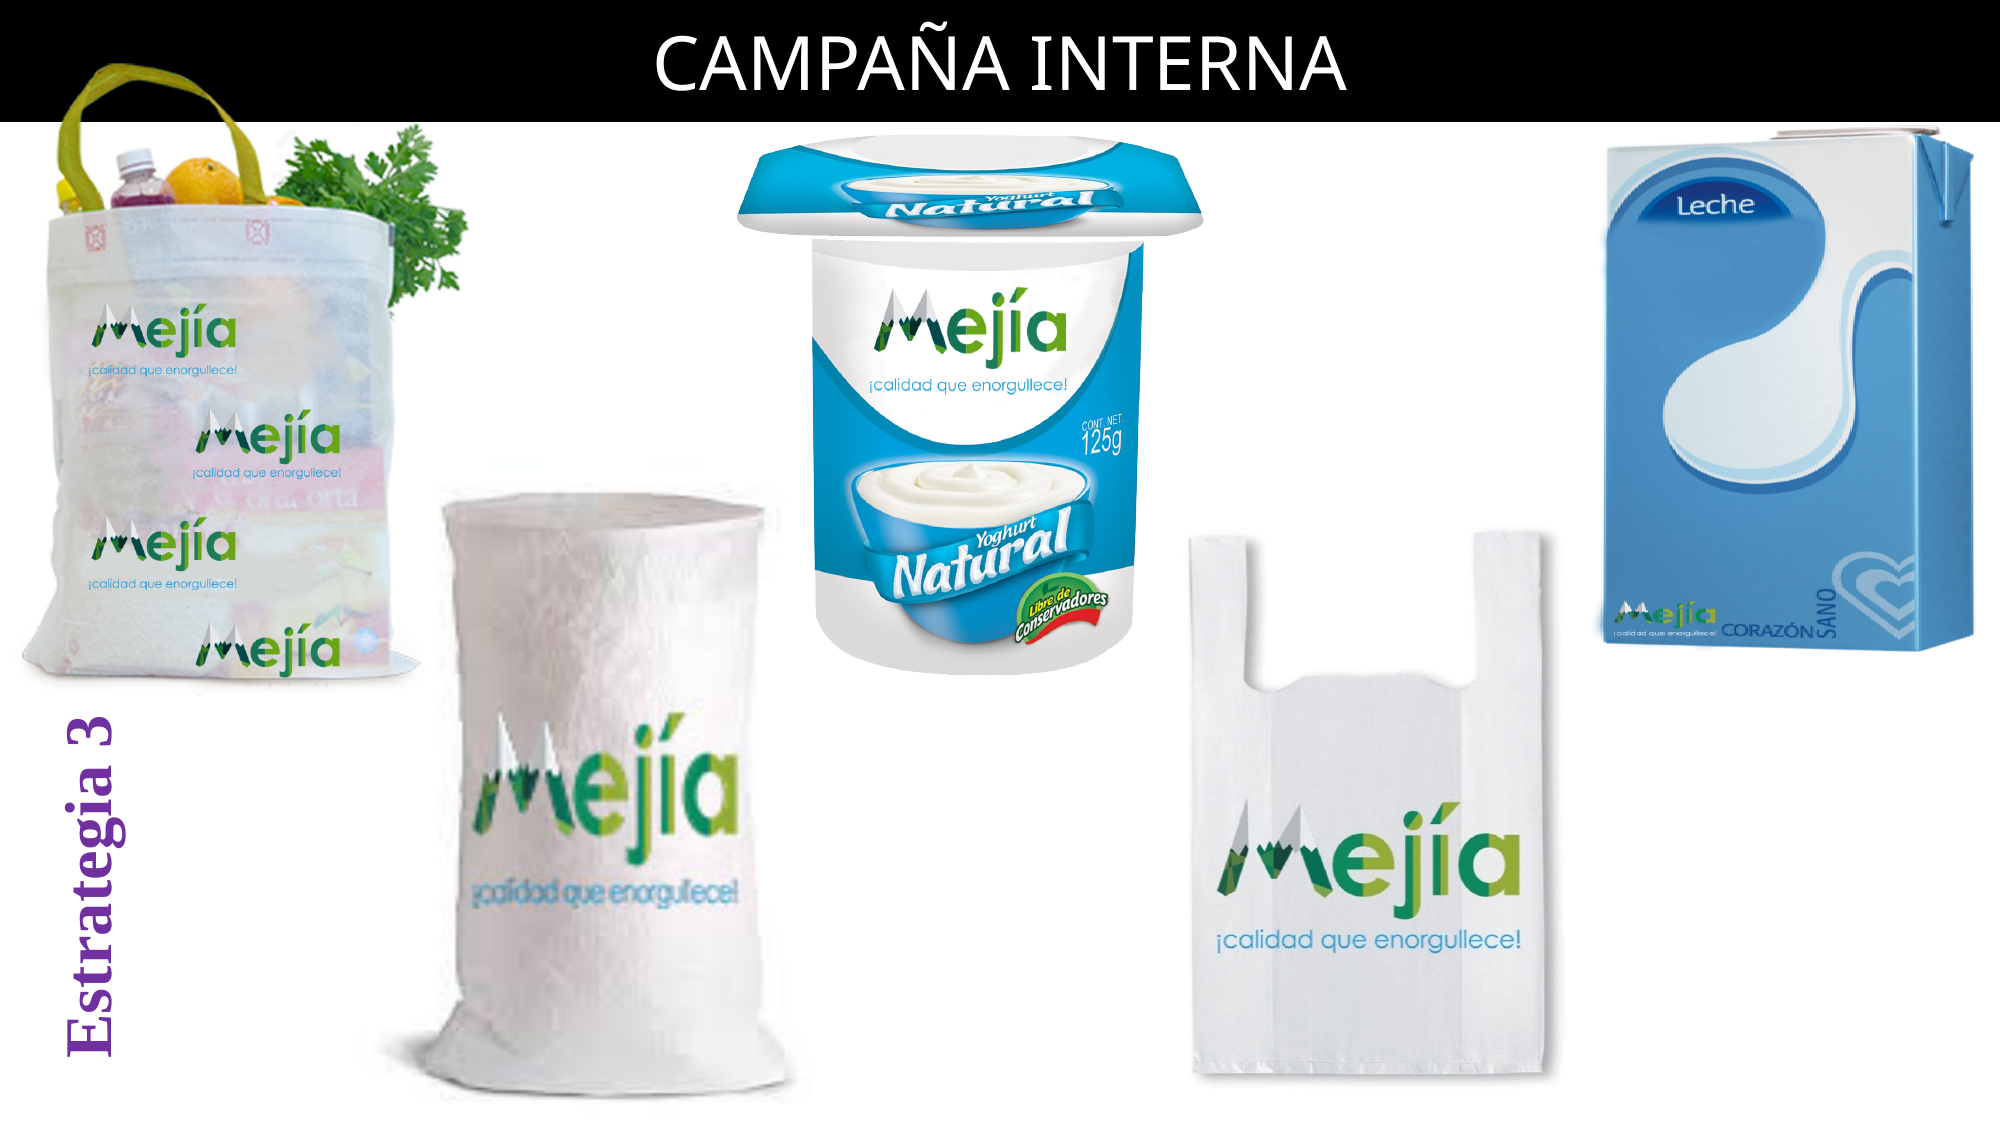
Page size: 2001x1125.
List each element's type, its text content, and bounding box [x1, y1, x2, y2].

text_box CAMPAÑA INTERNA [0, 0, 2000, 122]
text_box Estrategia 3 [37, 704, 132, 1074]
picture [11, 59, 2000, 1115]
